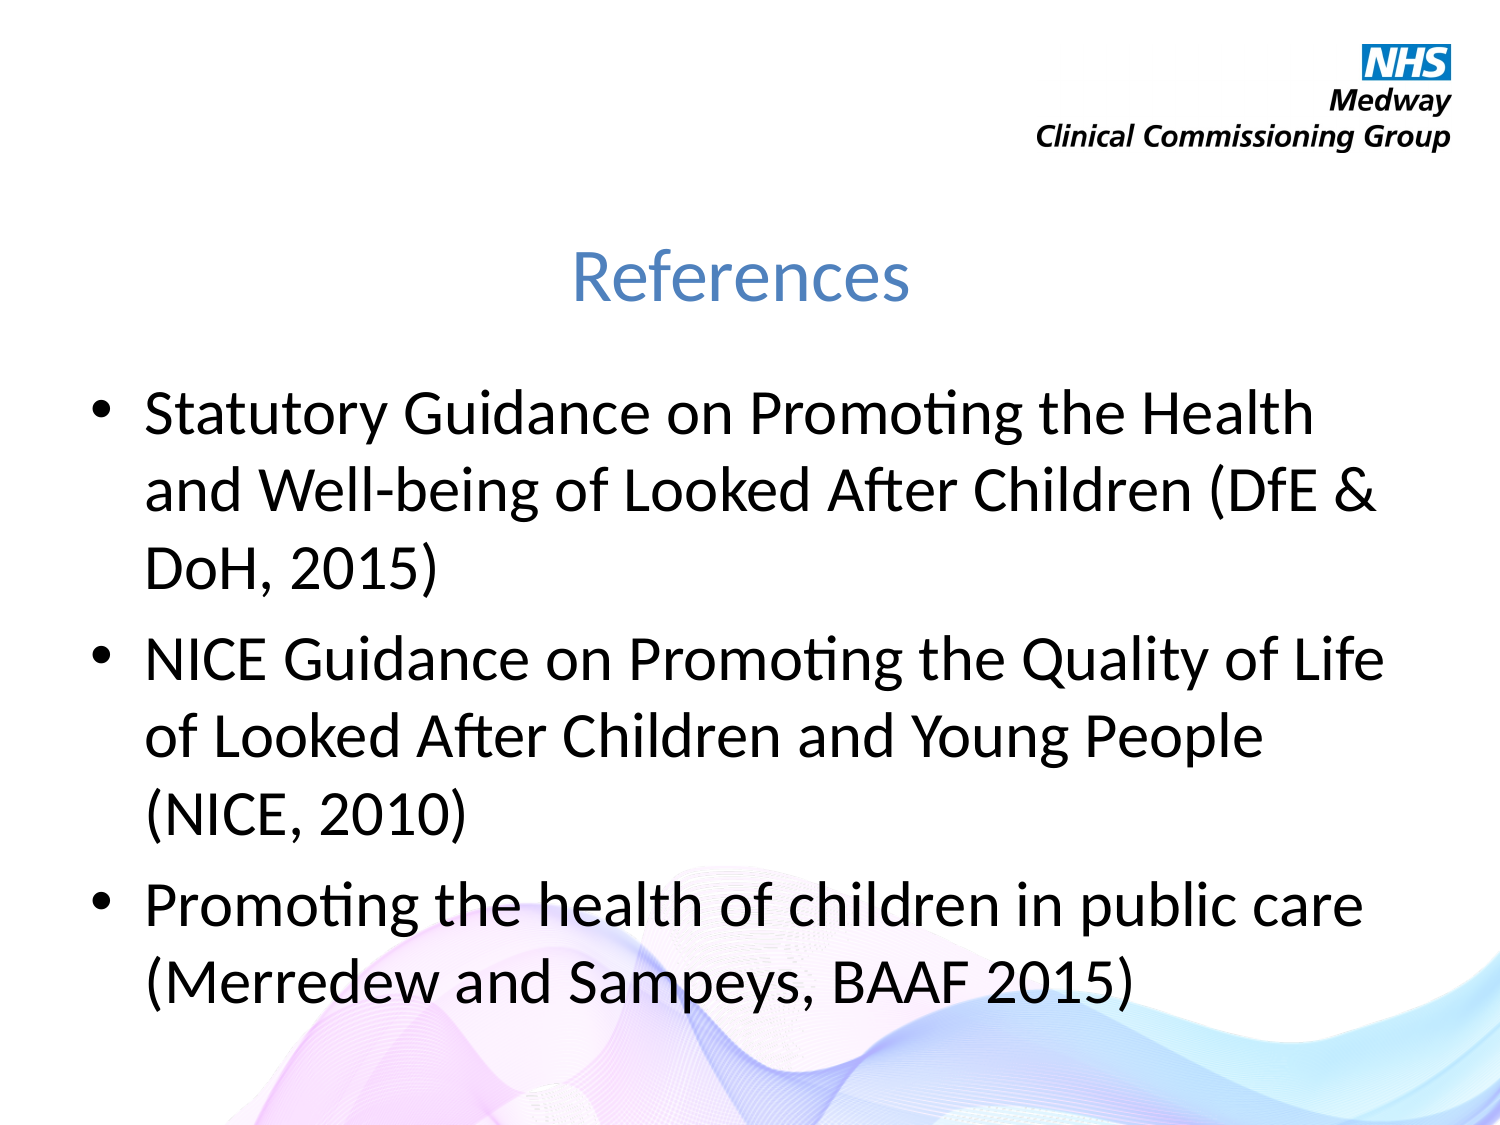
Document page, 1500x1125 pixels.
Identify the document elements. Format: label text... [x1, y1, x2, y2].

picture [1037, 44, 1452, 153]
picture [167, 843, 1500, 1125]
list Statutory Guidance on Promoting the Health and Well-being of Looked After Children (DfE & DoH, 2015) NICE Guidance on Promoting the Quality of Life of Looked After Children and Young People (NICE, 2010) Promoting the health of children in public care (Merredew and Sampeys, BAAF 2015) [75, 362, 1425, 1029]
title References [75, 217, 1425, 324]
